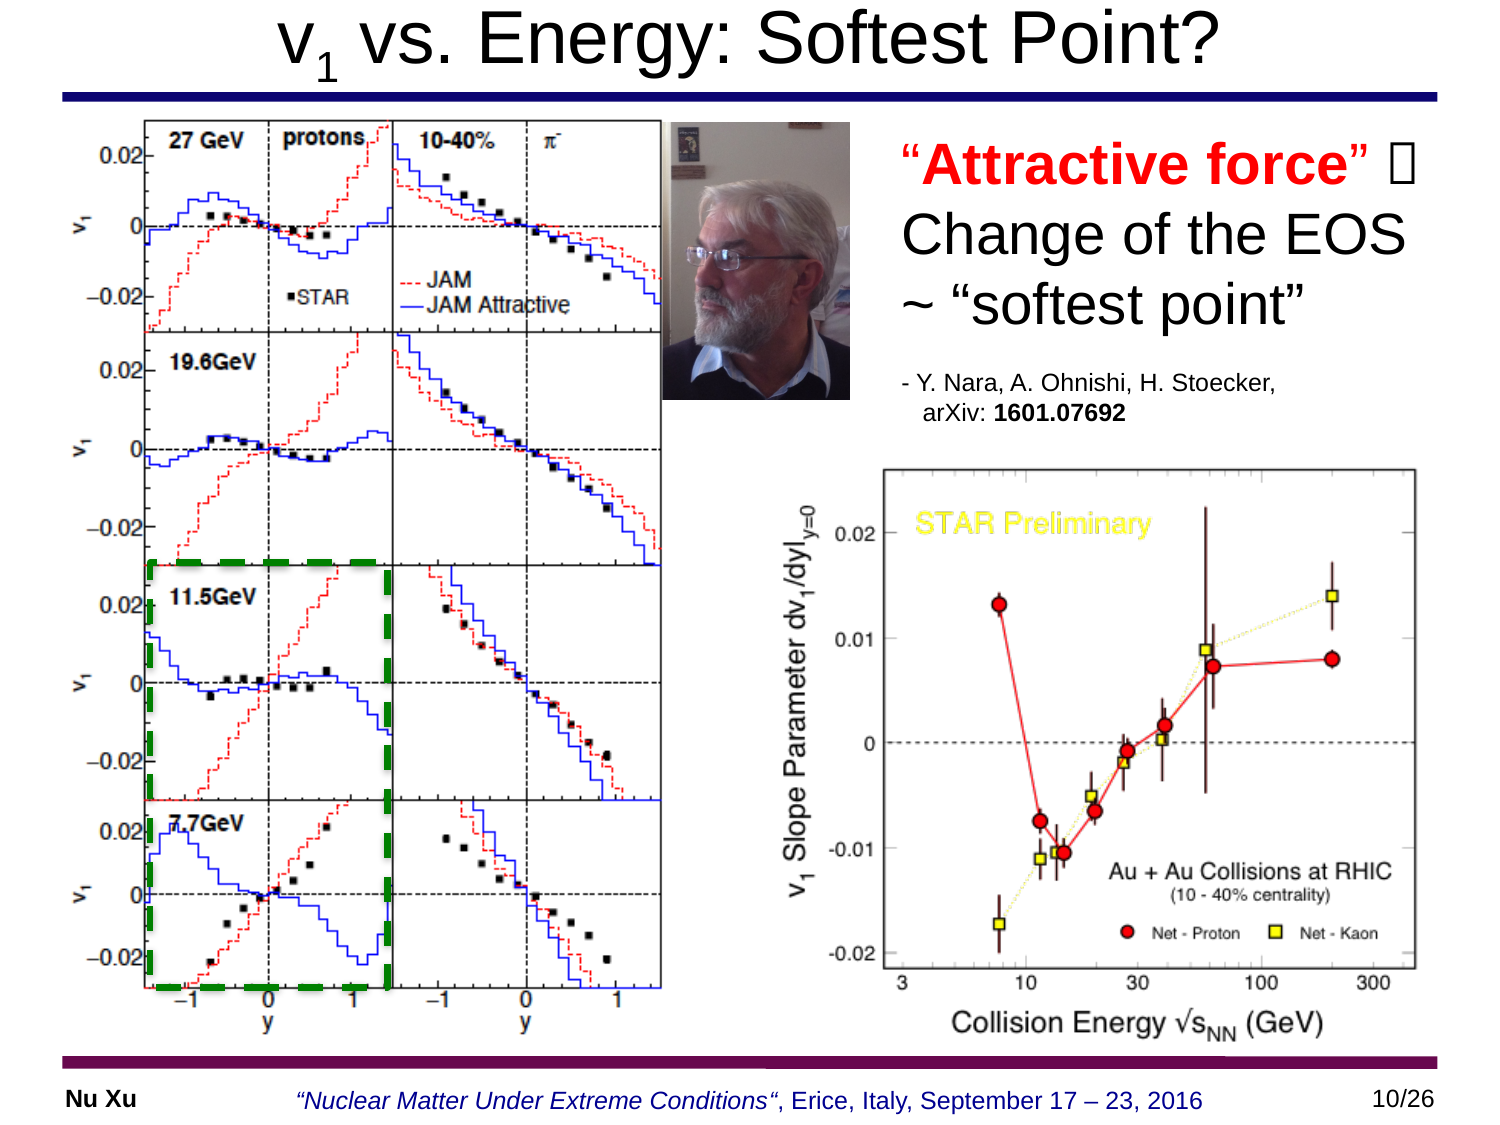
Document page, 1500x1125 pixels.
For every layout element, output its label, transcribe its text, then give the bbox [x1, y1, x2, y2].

text_box “Attractive force”  Change of the EOS ~ “softest point” - Y. Nara, A. Ohnishi, H. Stoecker, arXiv: 1601.07692 [886, 118, 1436, 464]
picture [775, 460, 1428, 1049]
picture [51, 112, 851, 1046]
title v1 vs. Energy: Softest Point? [62, 0, 1438, 81]
